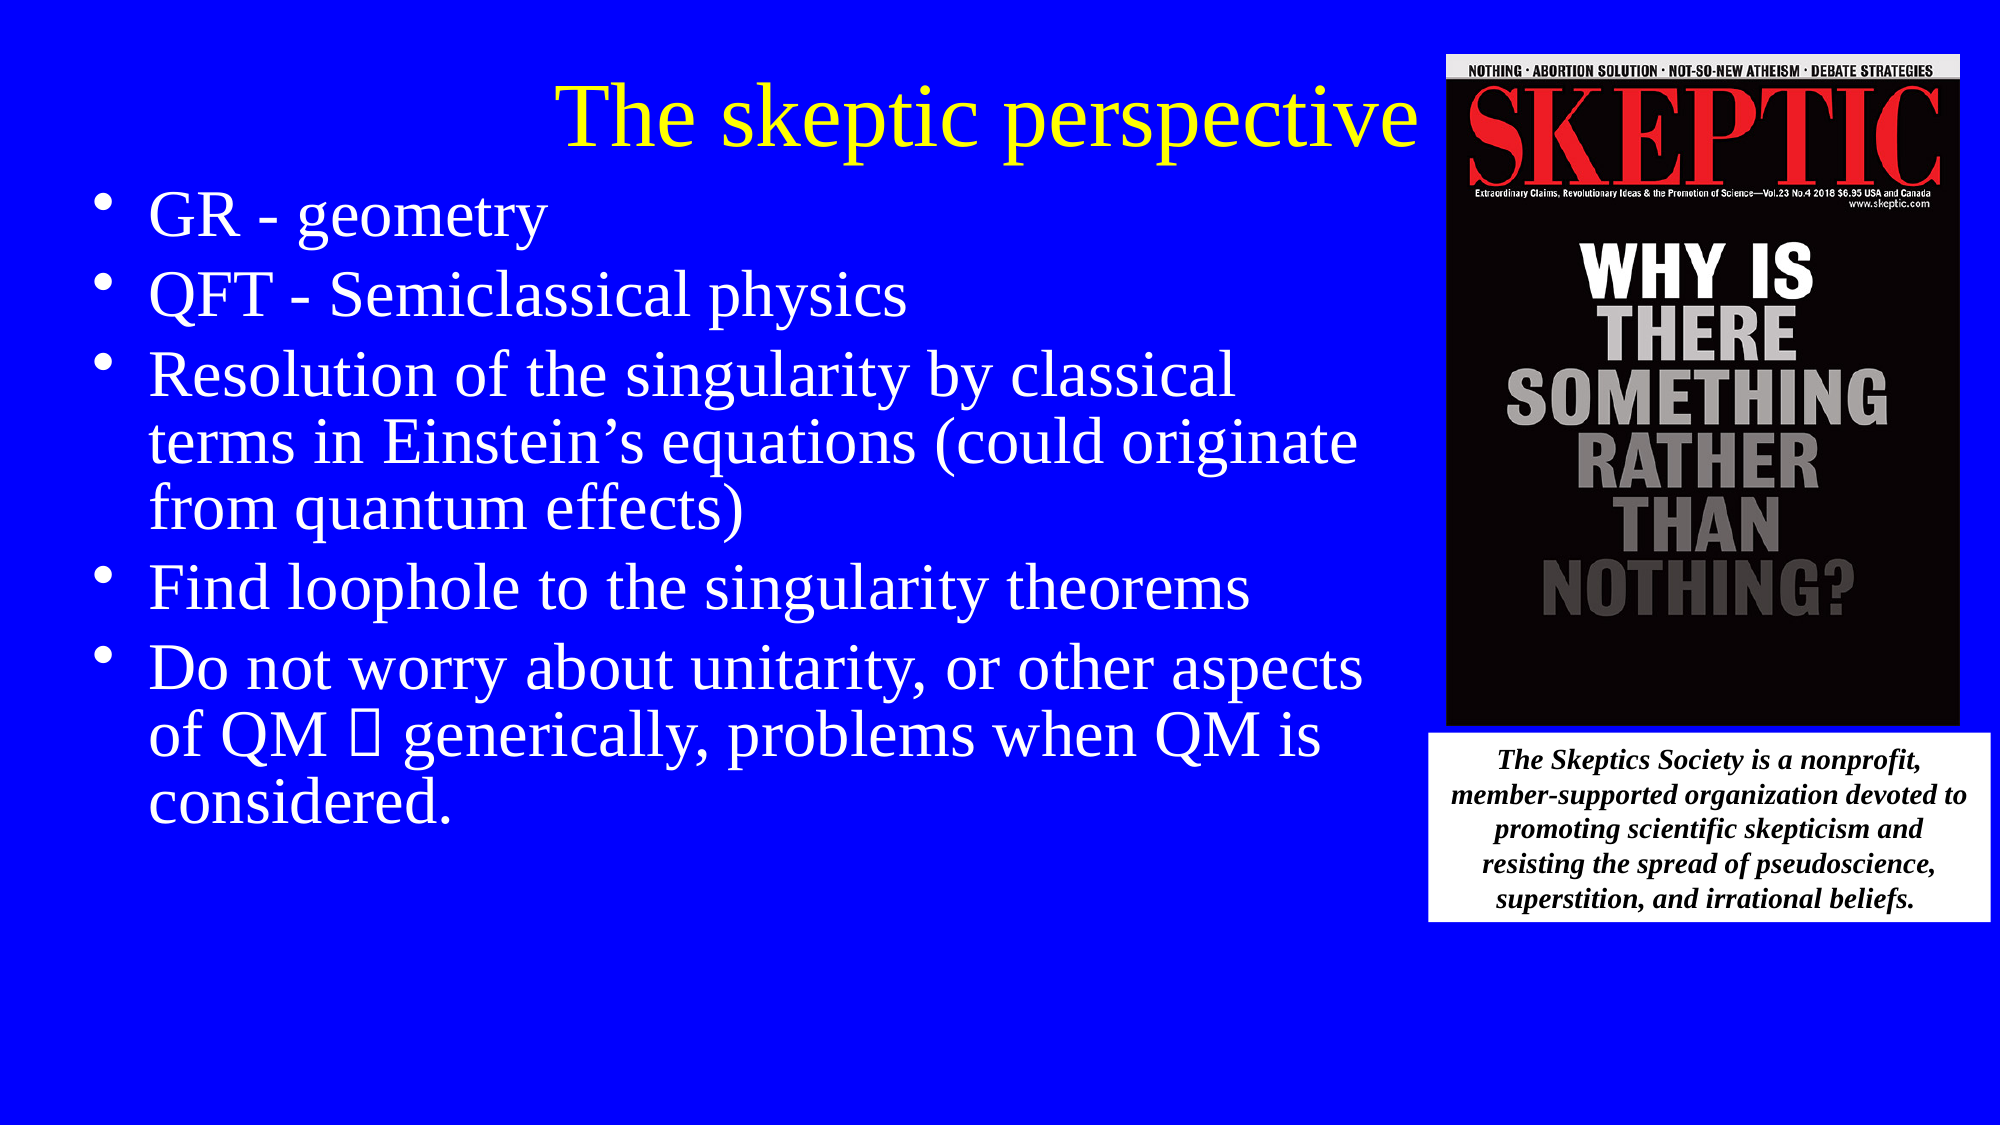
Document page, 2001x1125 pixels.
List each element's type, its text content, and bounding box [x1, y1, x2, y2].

title The skeptic perspective [138, 15, 1839, 204]
text_box The Skeptics Society is a nonprofit, member-supported organization devoted to promoting scientific skepticism and resisting the spread of pseudoscience, superstition, and irrational beliefs. [1428, 732, 1991, 923]
text_box GR - geometry QFT - Semiclassical physics Resolution of the singularity by classical terms in Einstein’s equations (could originate from quantum effects) Find loophole to the singularity theorems Do not worry about unitarity, or other aspects of QM  generically, problems when QM is considered. [77, 175, 1386, 889]
picture [1445, 54, 1960, 726]
